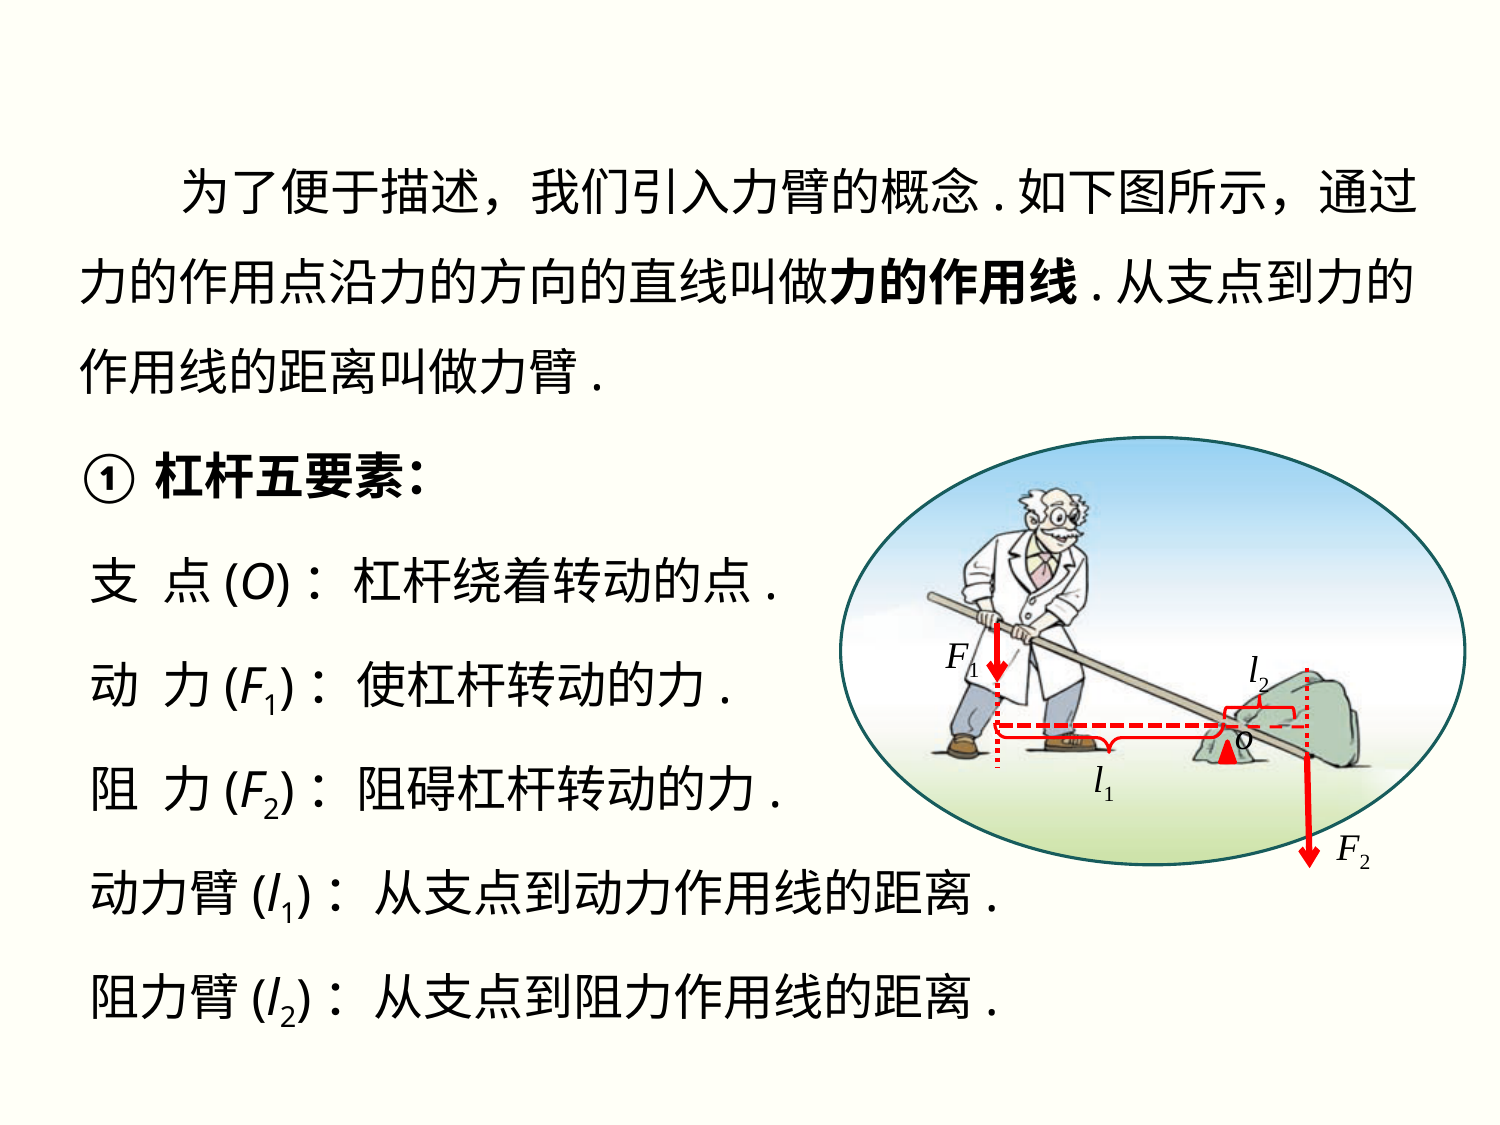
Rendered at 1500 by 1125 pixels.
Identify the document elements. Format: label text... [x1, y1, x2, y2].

text_box 支 点(O)：杠杆绕着转动的点. [75, 541, 835, 617]
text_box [840, 437, 1466, 892]
text_box 阻 力(F2)：阻碍杠杆转动的力. [75, 749, 835, 833]
text_box 阻力臂(l2)：从支点到阻力作用线的距离. [75, 957, 1234, 1041]
text_box ①杠杆五要素： [61, 437, 470, 513]
text_box 动力臂(l1)：从支点到动力作用线的距离. [75, 853, 1205, 937]
text_box 动 力(F1)：使杠杆转动的力. [75, 645, 835, 729]
text_box 为了便于描述，我们引入力臂的概念.如下图所示，通过力的作用点沿力的方向的直线叫做力的作用线.从支点到力的作用线的距离叫做力臂. [63, 122, 1460, 408]
